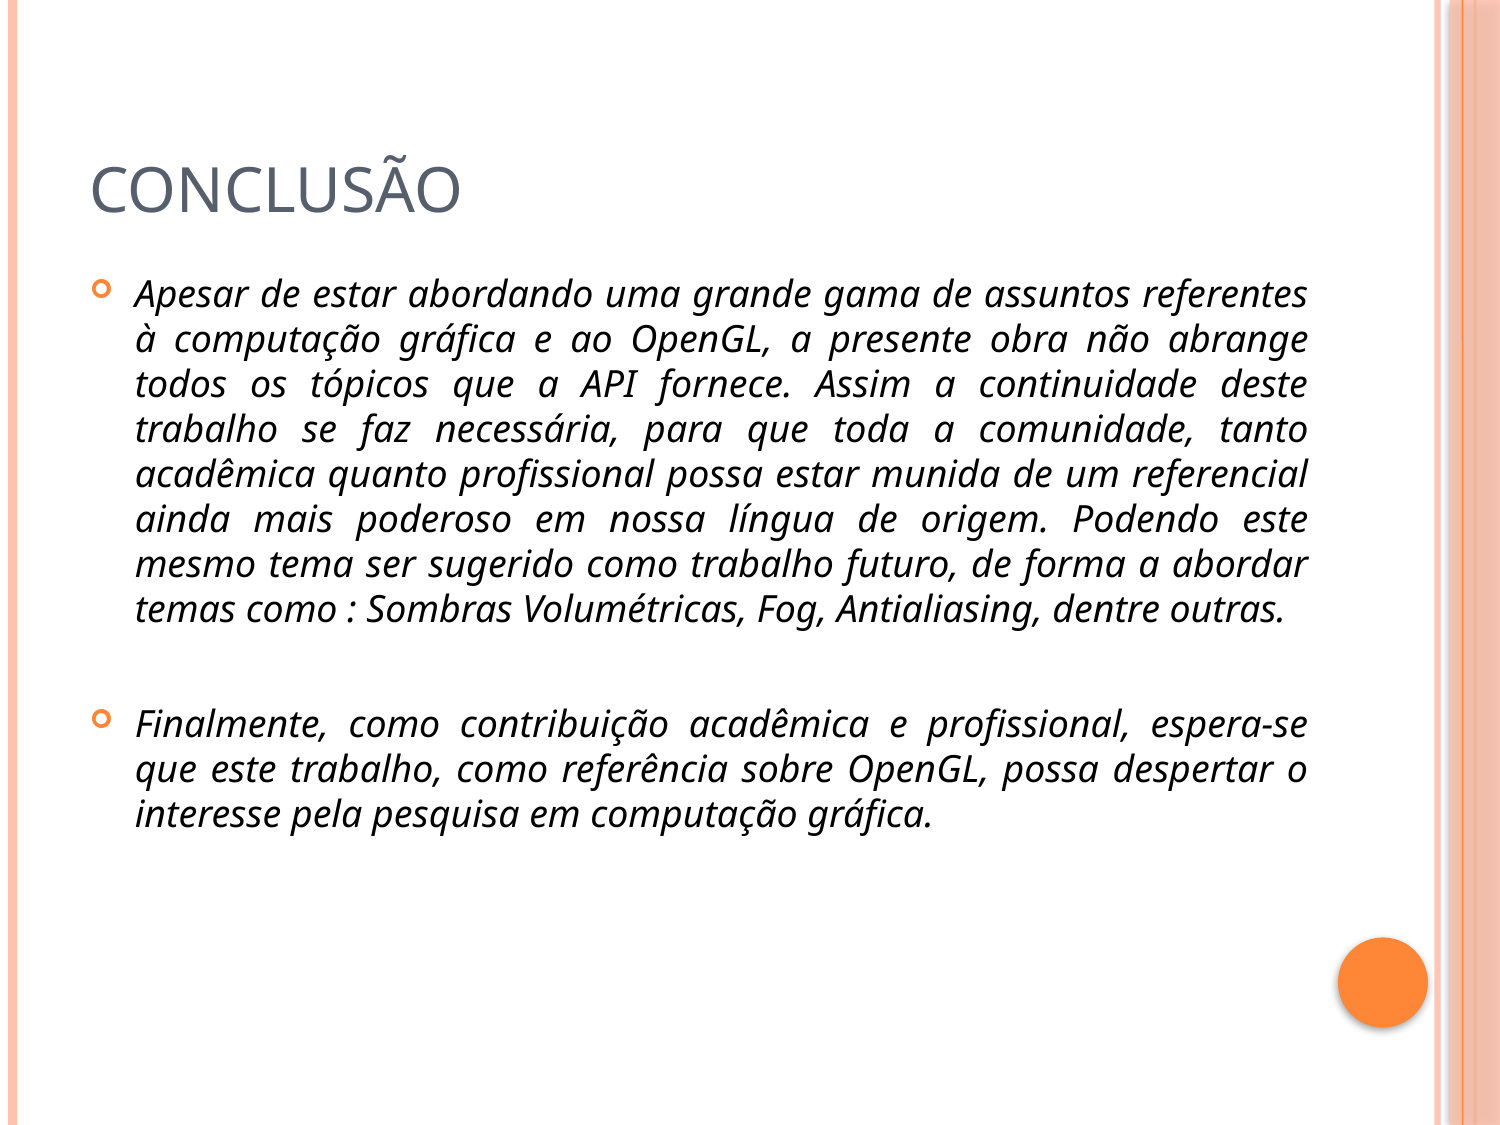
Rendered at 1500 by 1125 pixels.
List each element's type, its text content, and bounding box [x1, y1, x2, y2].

title Conclusão [75, 45, 1300, 233]
list Apesar de estar abordando uma grande gama de assuntos referentes à computação gráfica e ao OpenGL, a presente obra não abrange todos os tópicos que a API fornece. Assim a continuidade deste trabalho se faz necessária, para que toda a comunidade, tanto acadêmica quanto profissional possa estar munida de um referencial ainda mais poderoso em nossa língua de origem. Podendo este mesmo tema ser sugerido como trabalho futuro, de forma a abordar temas como : Sombras Volumétricas, Fog, Antialiasing, dentre outras. Finalmente, como contribuição acadêmica e profissional, espera-se que este trabalho, como referência sobre OpenGL, possa despertar o interesse pela pesquisa em computação gráfica. [75, 262, 1325, 1062]
